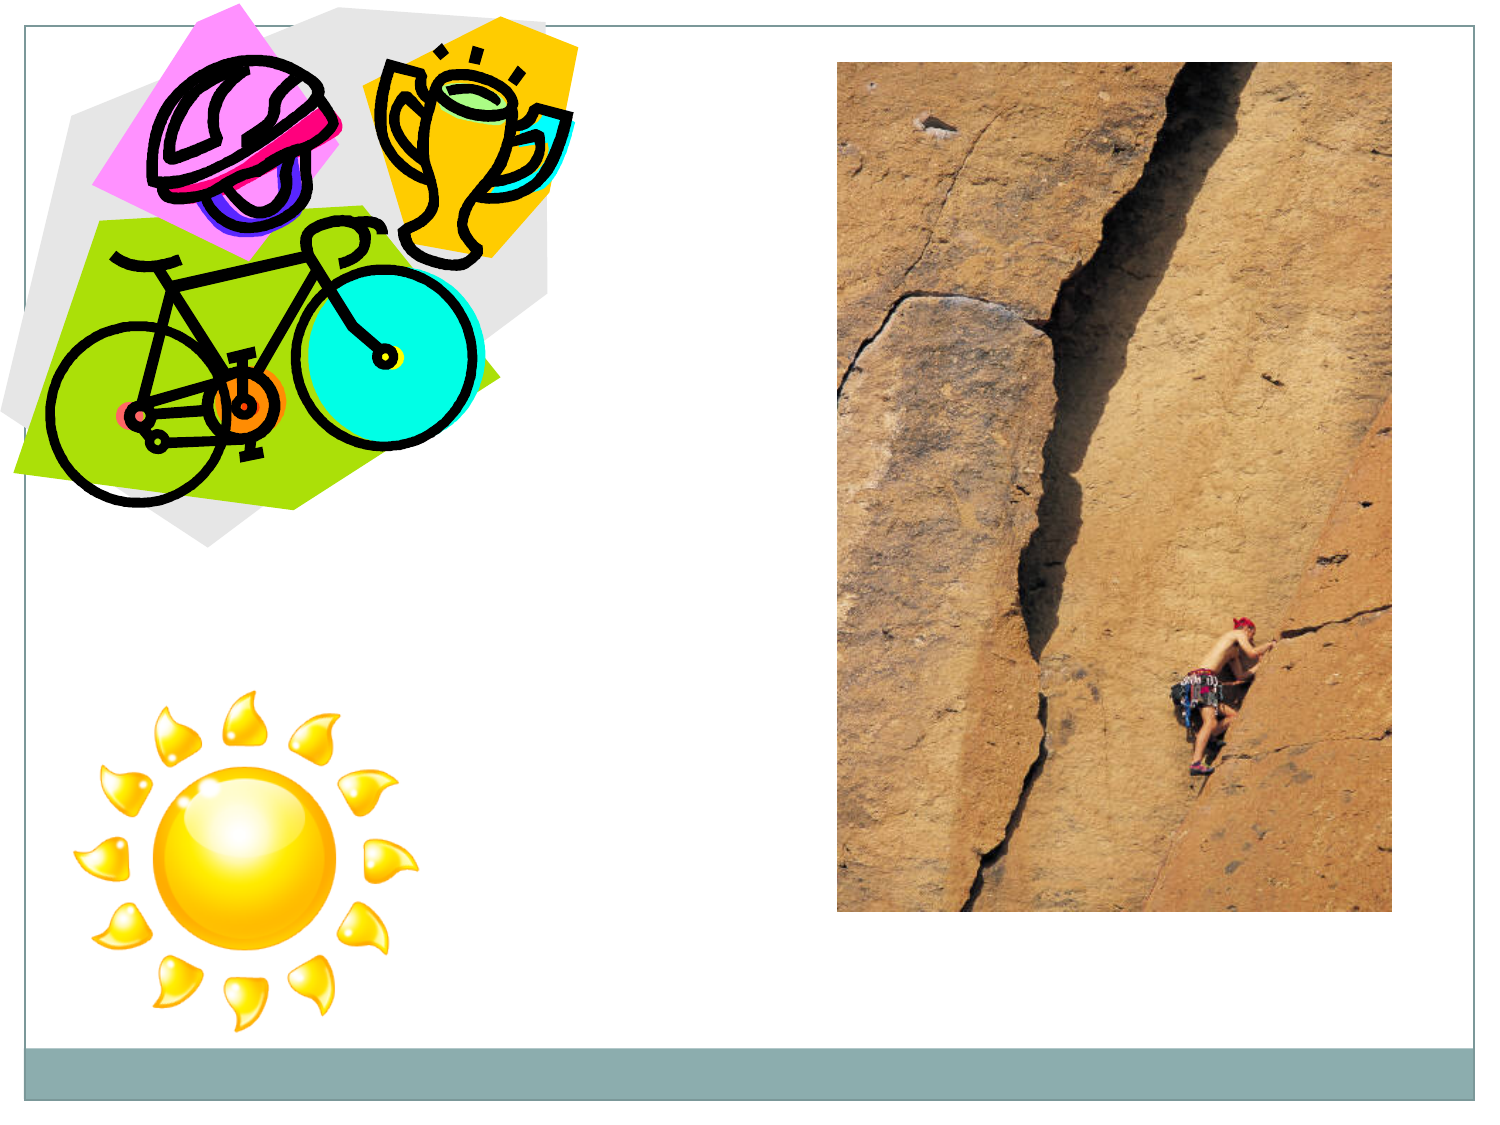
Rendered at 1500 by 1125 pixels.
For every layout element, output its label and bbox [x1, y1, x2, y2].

picture [0, 0, 587, 556]
picture [49, 674, 426, 1051]
picture [837, 62, 1393, 912]
